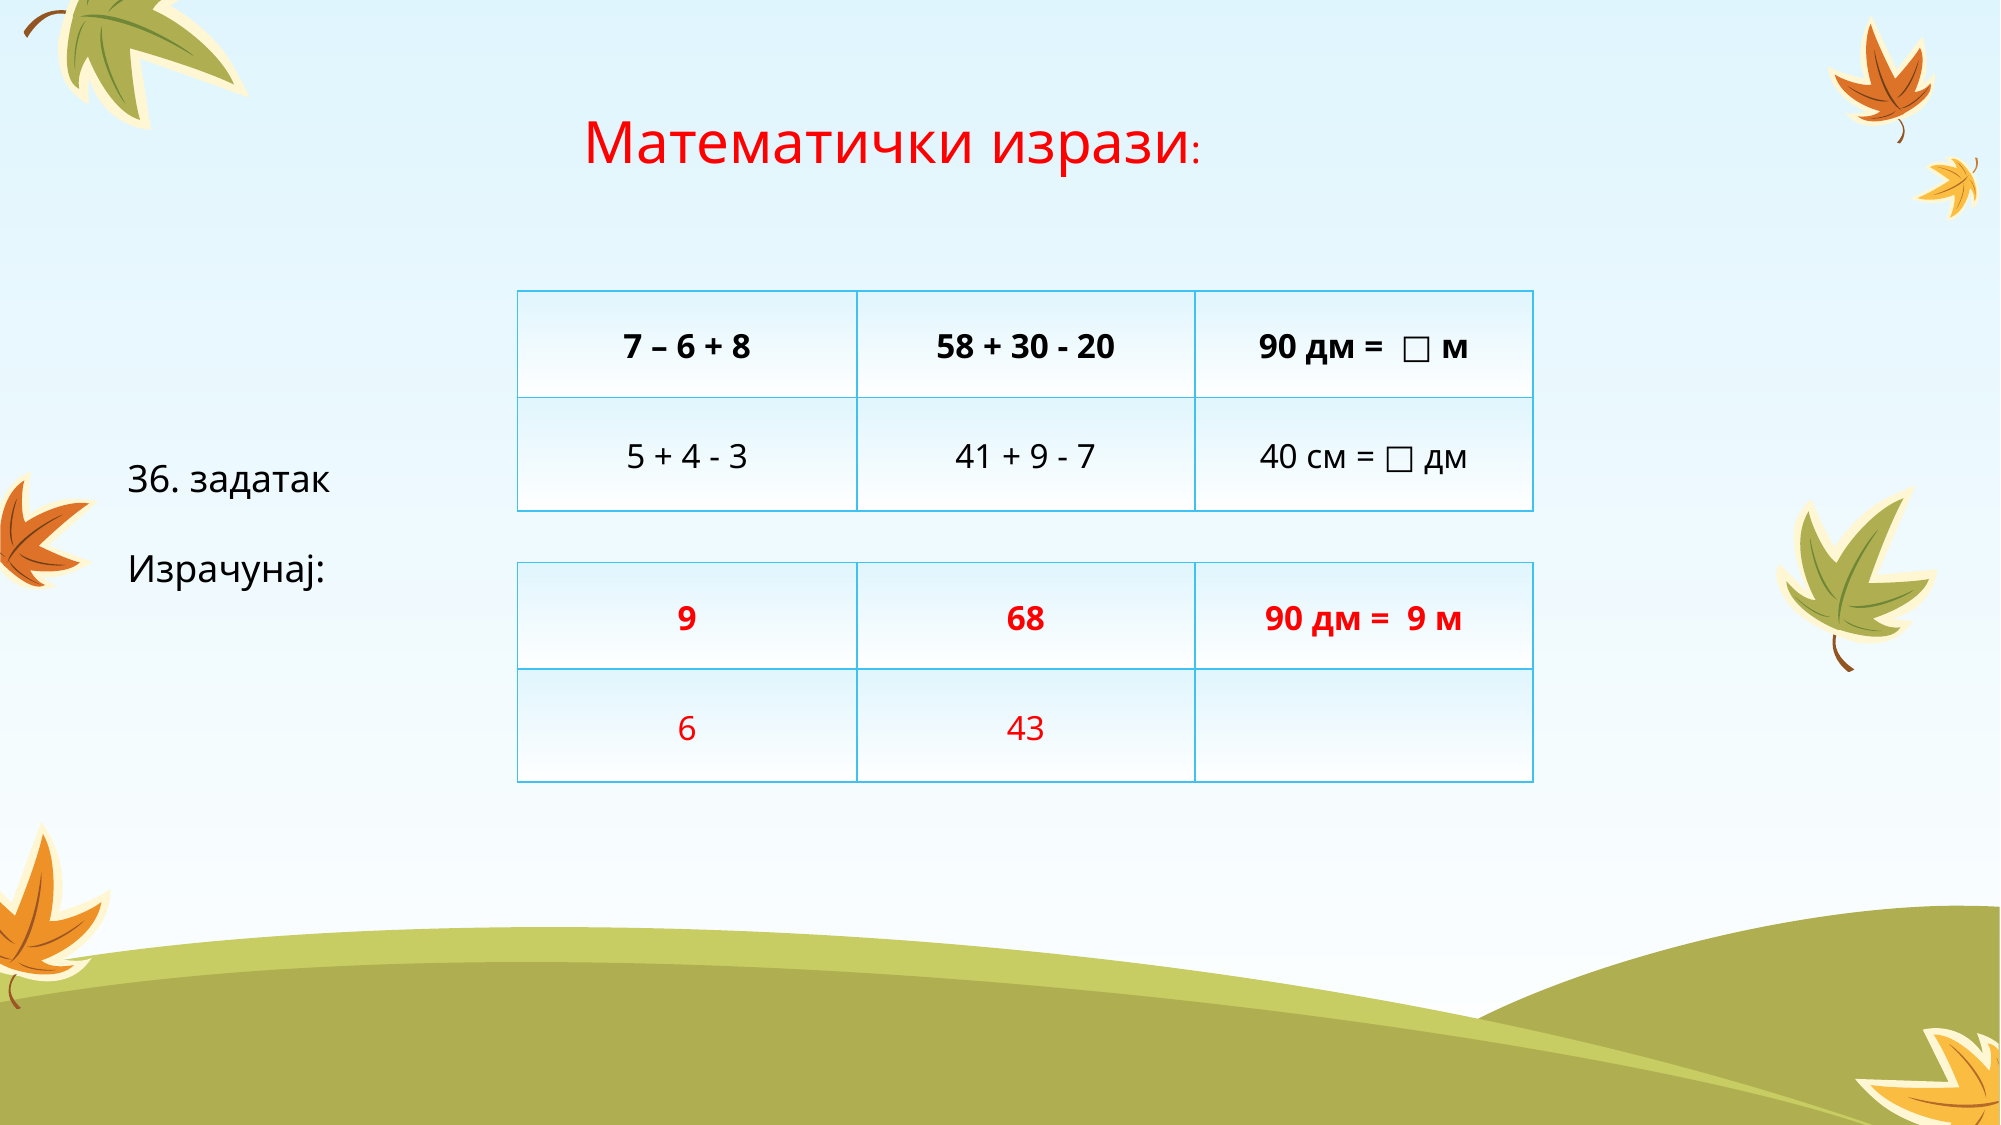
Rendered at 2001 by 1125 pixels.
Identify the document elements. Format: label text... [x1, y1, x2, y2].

table_header 90 дм = 9 м [1196, 563, 1532, 668]
table_cell 41 + 9 - 7 [858, 398, 1194, 510]
text_box Математички изрази: [569, 98, 1316, 183]
table_header 58 + 30 - 20 [858, 292, 1194, 397]
table_header 90 дм = □ м [1196, 292, 1532, 397]
table_header 9 [518, 563, 856, 668]
table_cell 5 + 4 - 3 [518, 398, 856, 510]
text_box 36. задатак Израчунај: [112, 402, 488, 688]
table_cell 40 см = □ дм [1196, 398, 1532, 510]
table_cell 43 [858, 670, 1194, 781]
table_header 7 – 6 + 8 [518, 292, 856, 397]
table_header 68 [858, 563, 1194, 668]
table_cell [1196, 670, 1532, 781]
table_cell 6 [518, 670, 856, 781]
